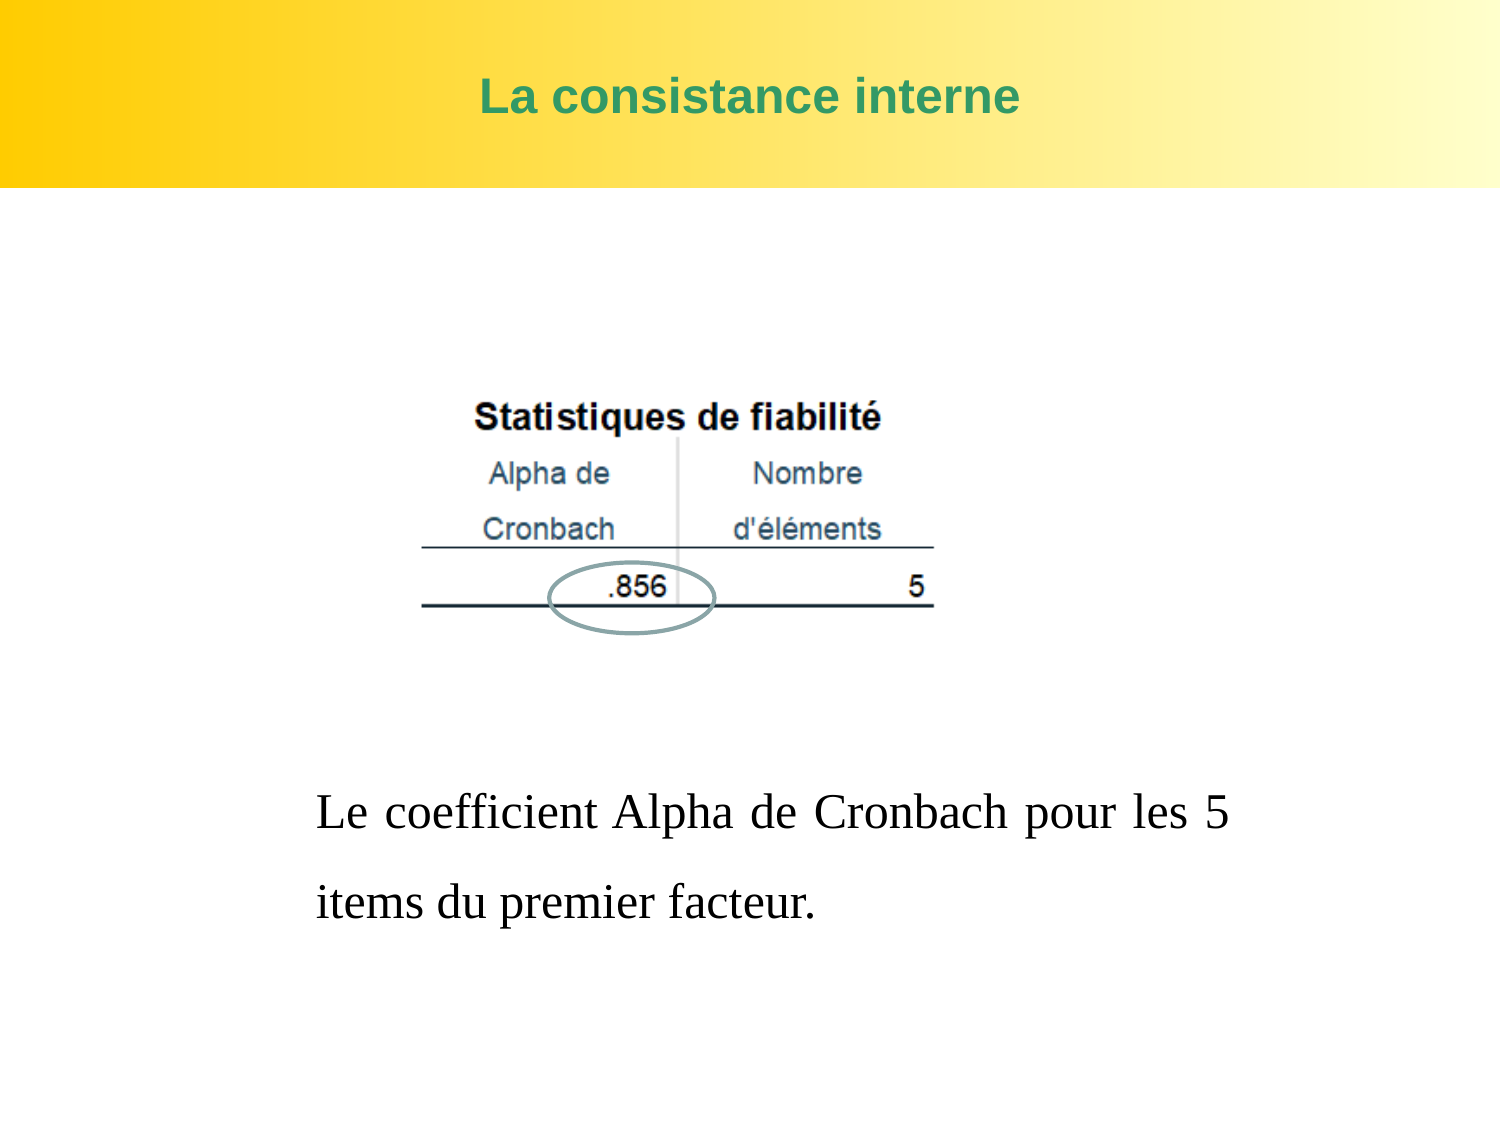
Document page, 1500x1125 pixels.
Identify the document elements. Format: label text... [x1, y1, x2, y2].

title La consistance interne [0, 0, 1500, 188]
picture [170, 264, 1341, 735]
text_box Le coefficient Alpha de Cronbach pour les 5 items du premier facteur. [301, 743, 1246, 936]
